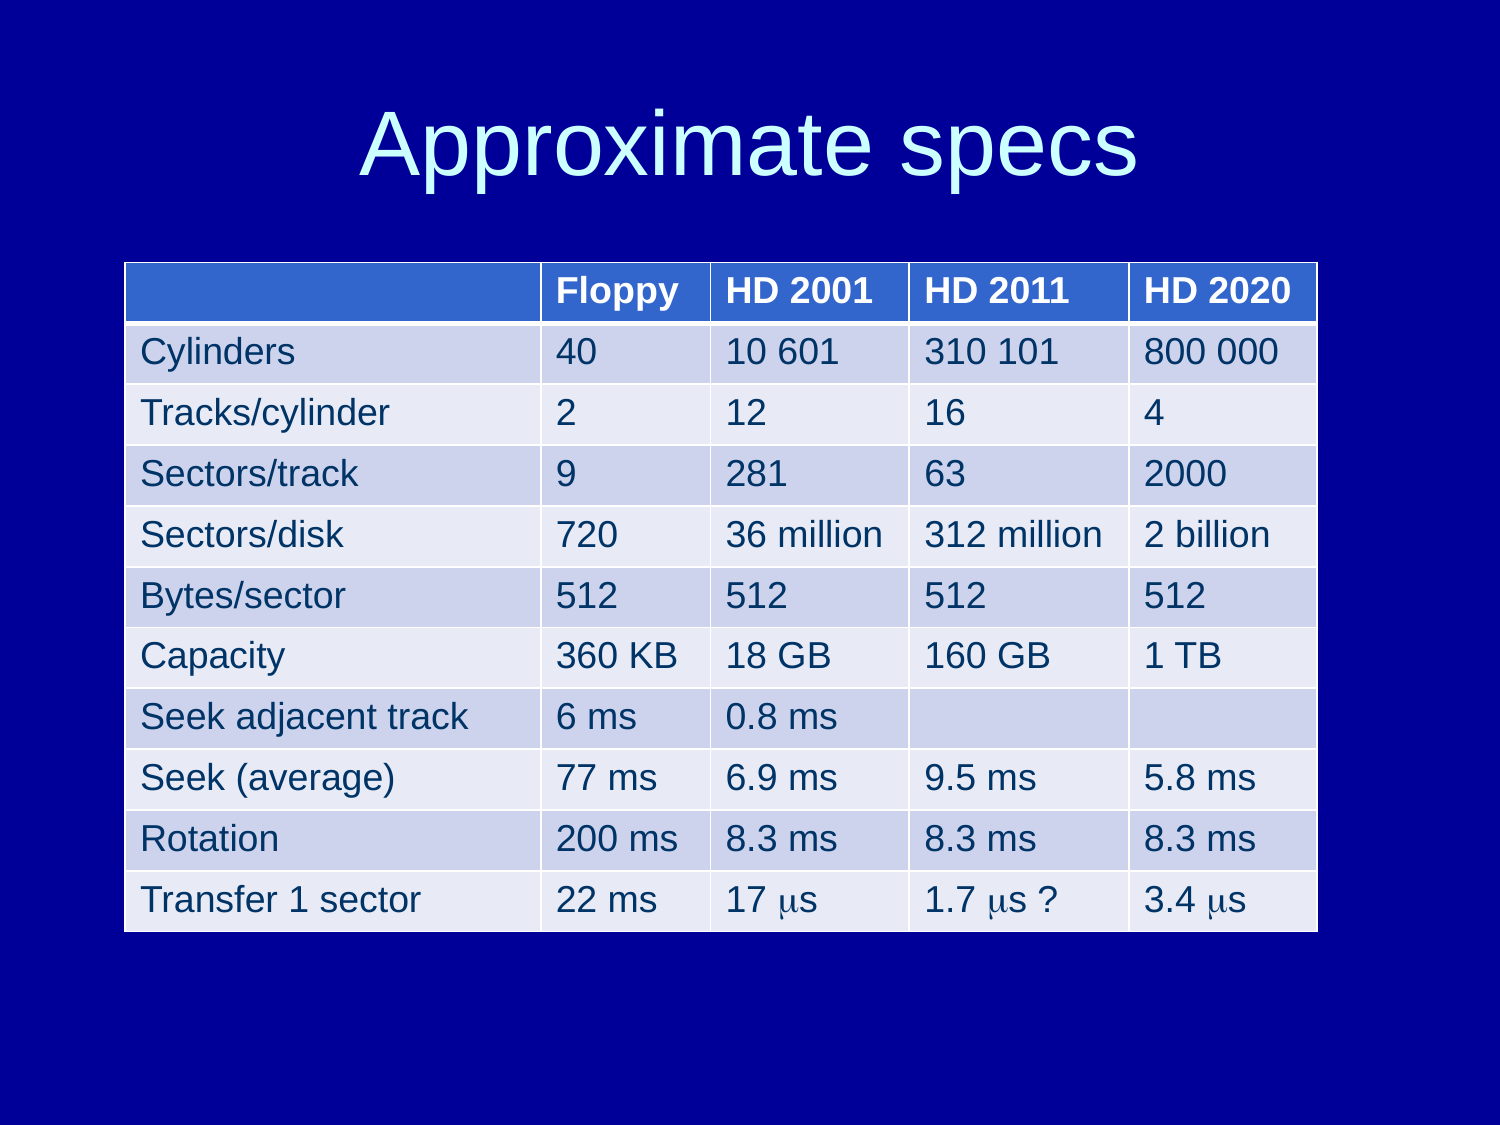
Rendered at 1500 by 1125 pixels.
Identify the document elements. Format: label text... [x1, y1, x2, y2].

table_cell 3.4 s [1130, 872, 1316, 931]
table_cell Seek adjacent track [126, 689, 540, 748]
table_cell 720 [542, 507, 710, 566]
table_cell 6.9 ms [711, 750, 908, 809]
table_cell 1 TB [1130, 628, 1316, 687]
table_cell 18 GB [711, 628, 908, 687]
table_cell 4 [1130, 385, 1316, 444]
table_cell 2 billion [1130, 507, 1316, 566]
table_header HD 2020 [1130, 263, 1316, 321]
table_cell 77 ms [542, 750, 710, 809]
table_header Floppy [542, 263, 710, 321]
table_header [126, 263, 540, 321]
table_cell 512 [1130, 568, 1316, 627]
table_cell 36 million [711, 507, 908, 566]
table_cell 2000 [1130, 446, 1316, 505]
table_cell Rotation [126, 811, 540, 870]
title Approximate specs [75, 45, 1425, 233]
table_cell 9 [542, 446, 710, 505]
table_cell 512 [711, 568, 908, 627]
table_cell 5.8 ms [1130, 750, 1316, 809]
table_cell 8.3 ms [711, 811, 908, 870]
table_header HD 2001 [711, 263, 908, 321]
table_cell 360 KB [542, 628, 710, 687]
table_cell 160 GB [910, 628, 1128, 687]
table_cell 9.5 ms [910, 750, 1128, 809]
table_cell 6 ms [542, 689, 710, 748]
table_cell Bytes/sector [126, 568, 540, 627]
table_header HD 2011 [910, 263, 1128, 321]
table_cell 512 [910, 568, 1128, 627]
table_cell Capacity [126, 628, 540, 687]
table_cell 1.7 s ? [910, 872, 1128, 931]
table_cell 800 000 [1130, 326, 1316, 383]
table_cell 512 [542, 568, 710, 627]
table_cell 281 [711, 446, 908, 505]
table_cell 310 101 [910, 326, 1128, 383]
table_cell 40 [542, 326, 710, 383]
table_cell Seek (average) [126, 750, 540, 809]
table_cell 12 [711, 385, 908, 444]
table_cell Sectors/disk [126, 507, 540, 566]
table_cell 10 601 [711, 326, 908, 383]
table_cell Transfer 1 sector [126, 872, 540, 931]
table_cell Sectors/track [126, 446, 540, 505]
table_cell 312 million [910, 507, 1128, 566]
table_cell [1130, 689, 1316, 748]
table_cell 200 ms [542, 811, 710, 870]
table_cell 8.3 ms [910, 811, 1128, 870]
table_cell Tracks/cylinder [126, 385, 540, 444]
table_cell Cylinders [126, 326, 540, 383]
table_cell 0.8 ms [711, 689, 908, 748]
table_cell 22 ms [542, 872, 710, 931]
table_cell 8.3 ms [1130, 811, 1316, 870]
table_cell 2 [542, 385, 710, 444]
table_cell 16 [910, 385, 1128, 444]
table_cell 17 s [711, 872, 908, 931]
table_cell 63 [910, 446, 1128, 505]
table_cell [910, 689, 1128, 748]
